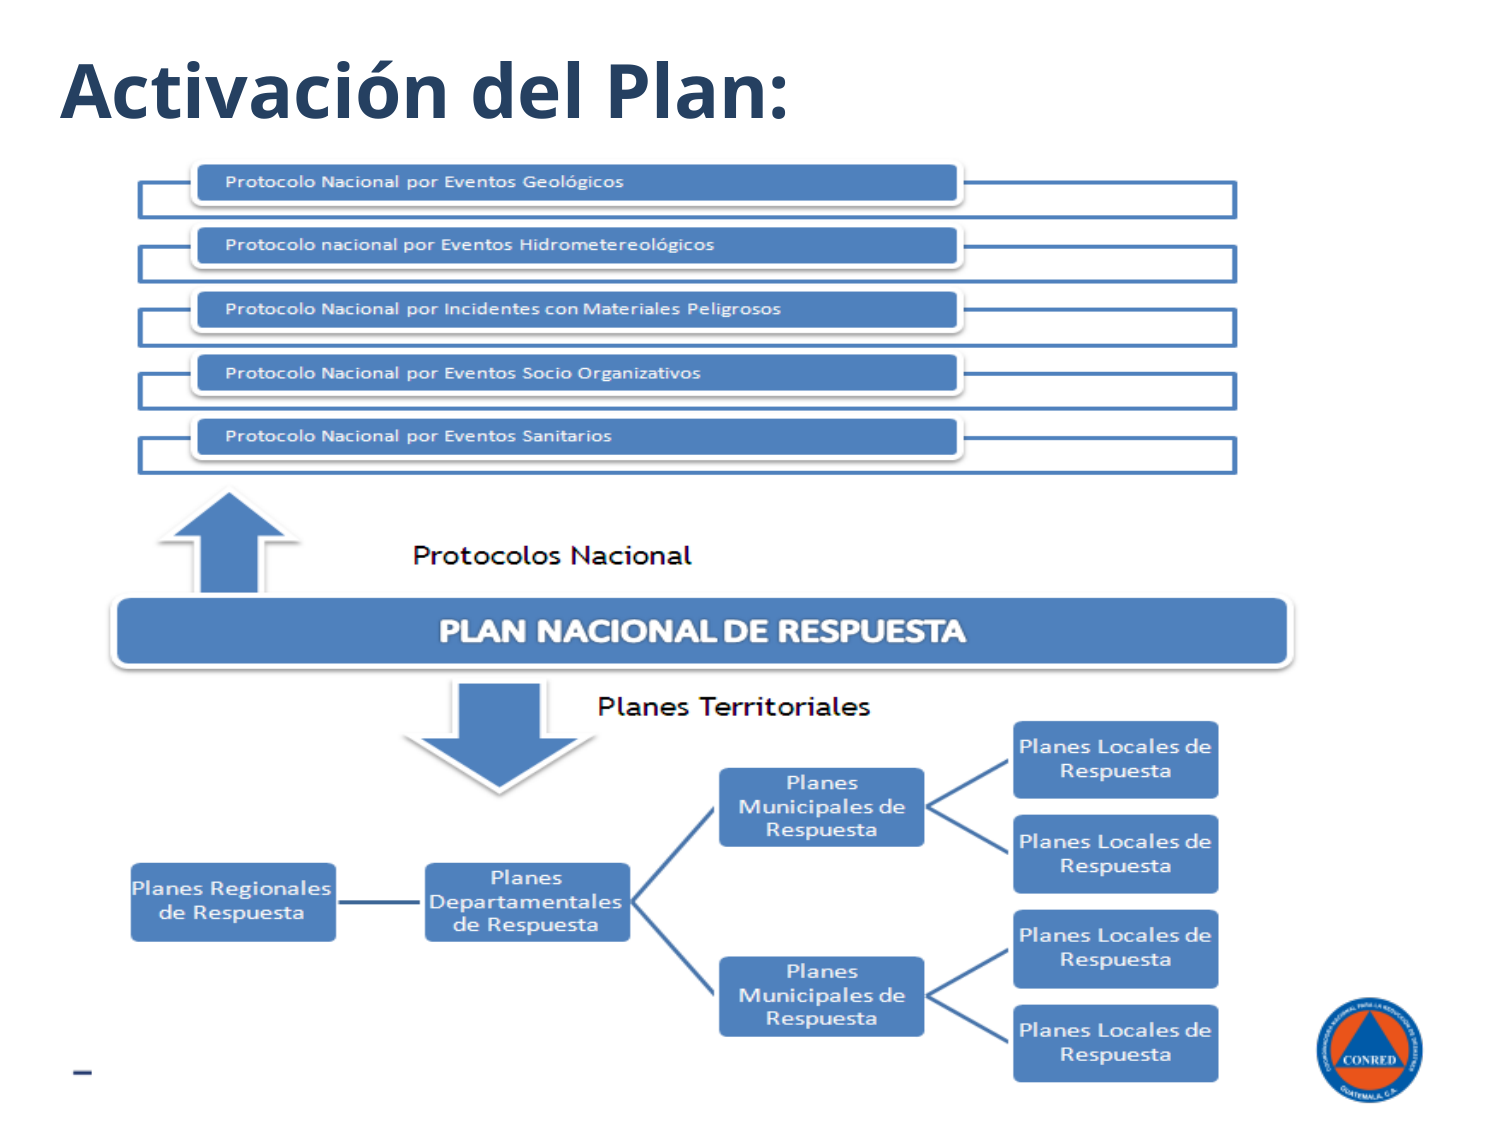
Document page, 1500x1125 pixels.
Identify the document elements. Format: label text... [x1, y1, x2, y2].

picture [0, 156, 1448, 1118]
text_box Activación del Plan: [45, 35, 1396, 224]
